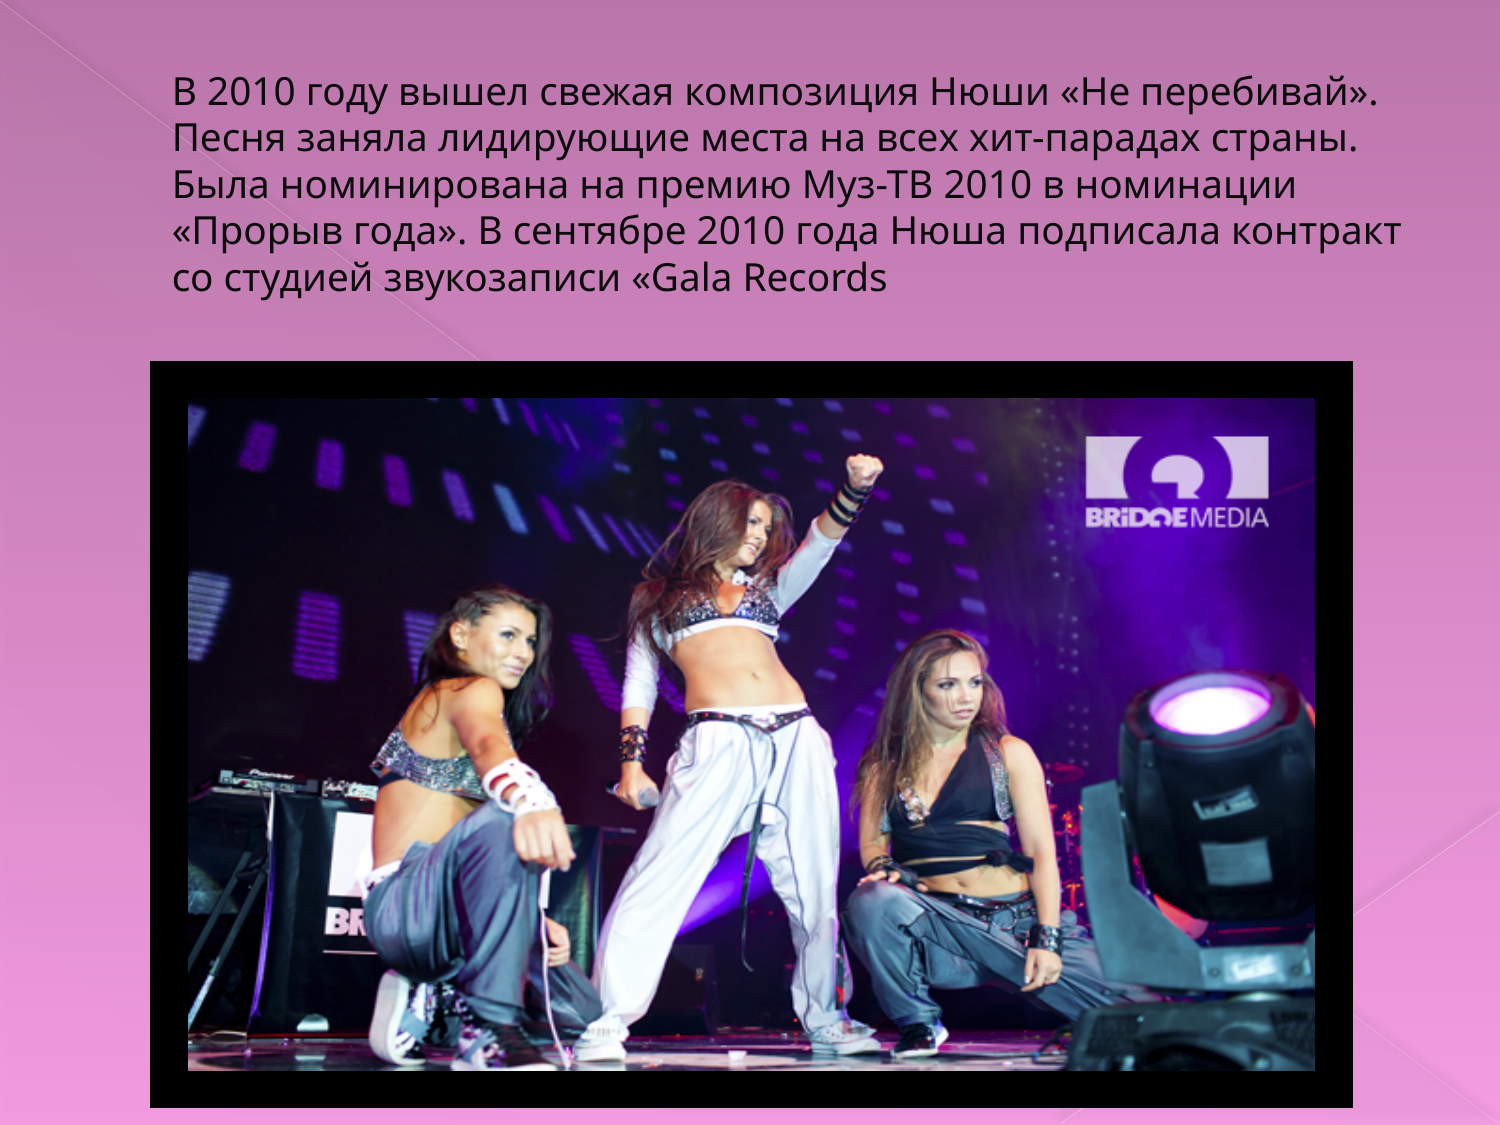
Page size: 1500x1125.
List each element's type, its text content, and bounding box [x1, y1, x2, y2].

title В 2010 году вышел свежая композиция Нюши «Не перебивай». Песня заняла лидирующие места на всех хит-парадах страны. Была номинирована на премию Муз-ТВ 2010 в номинации «Прорыв года». В сентябре 2010 года Нюша подписала контракт со студией звукозаписи «Gala Records [75, 43, 1425, 364]
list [187, 398, 1316, 1071]
